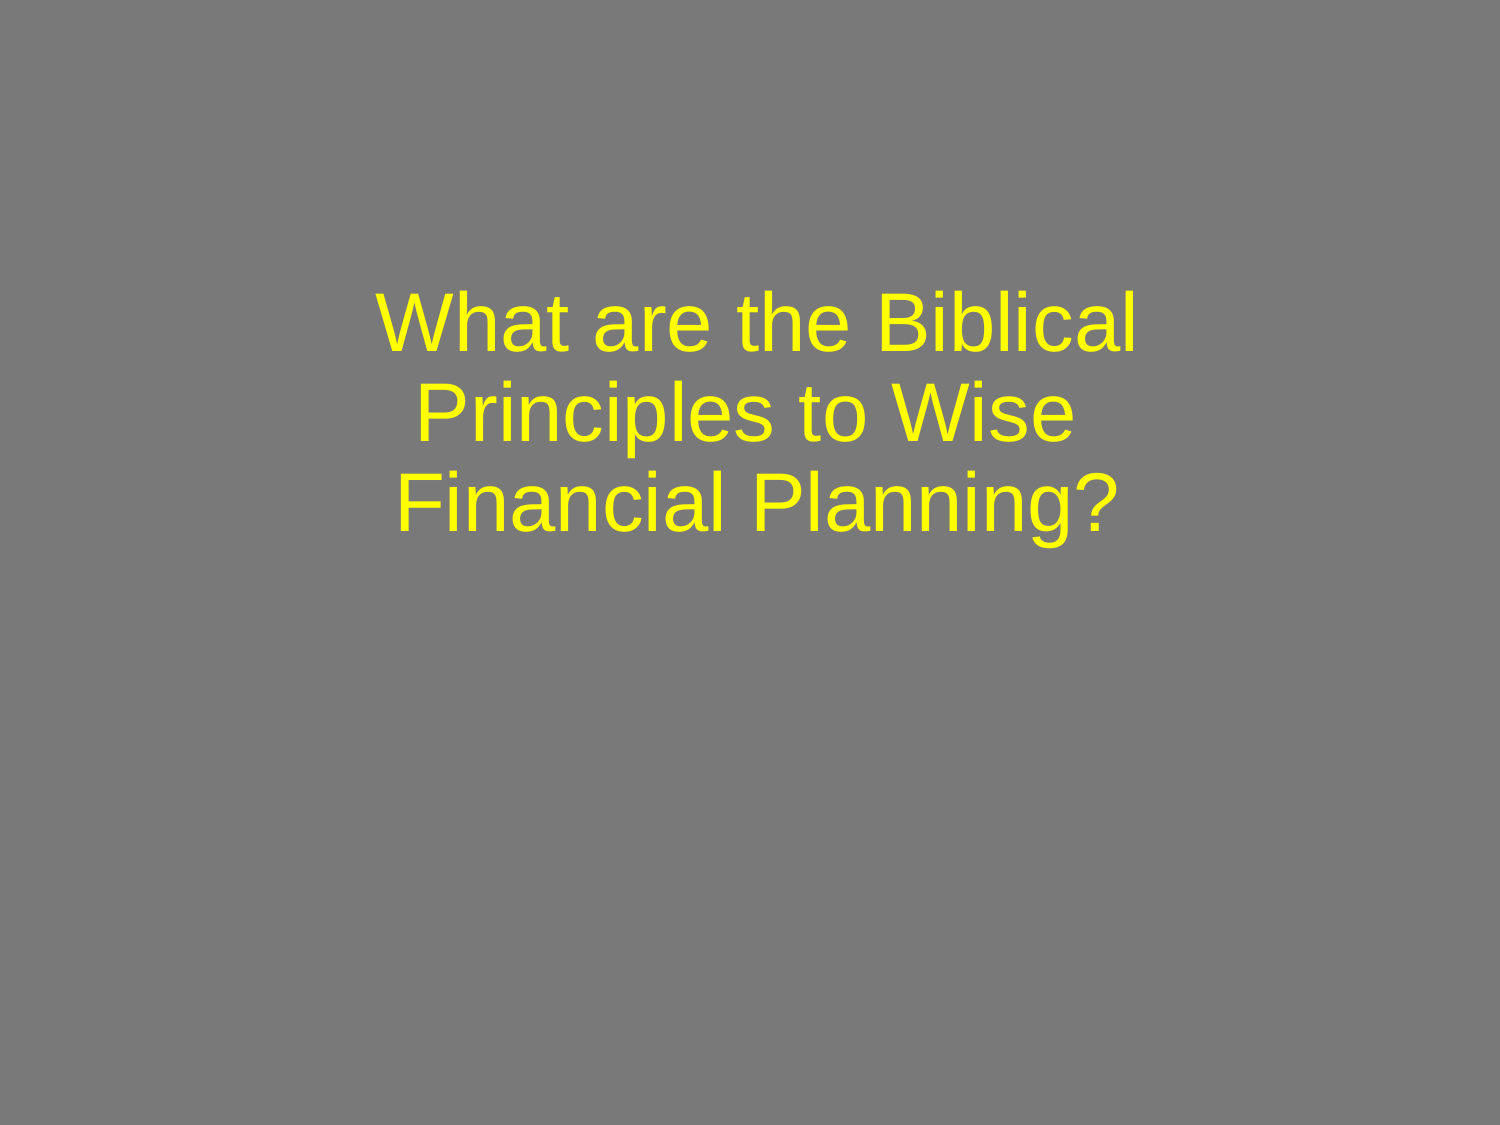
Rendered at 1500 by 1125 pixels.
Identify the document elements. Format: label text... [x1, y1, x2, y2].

subtitle What are the Biblical Principles to Wise Financial Planning? [232, 271, 1284, 560]
